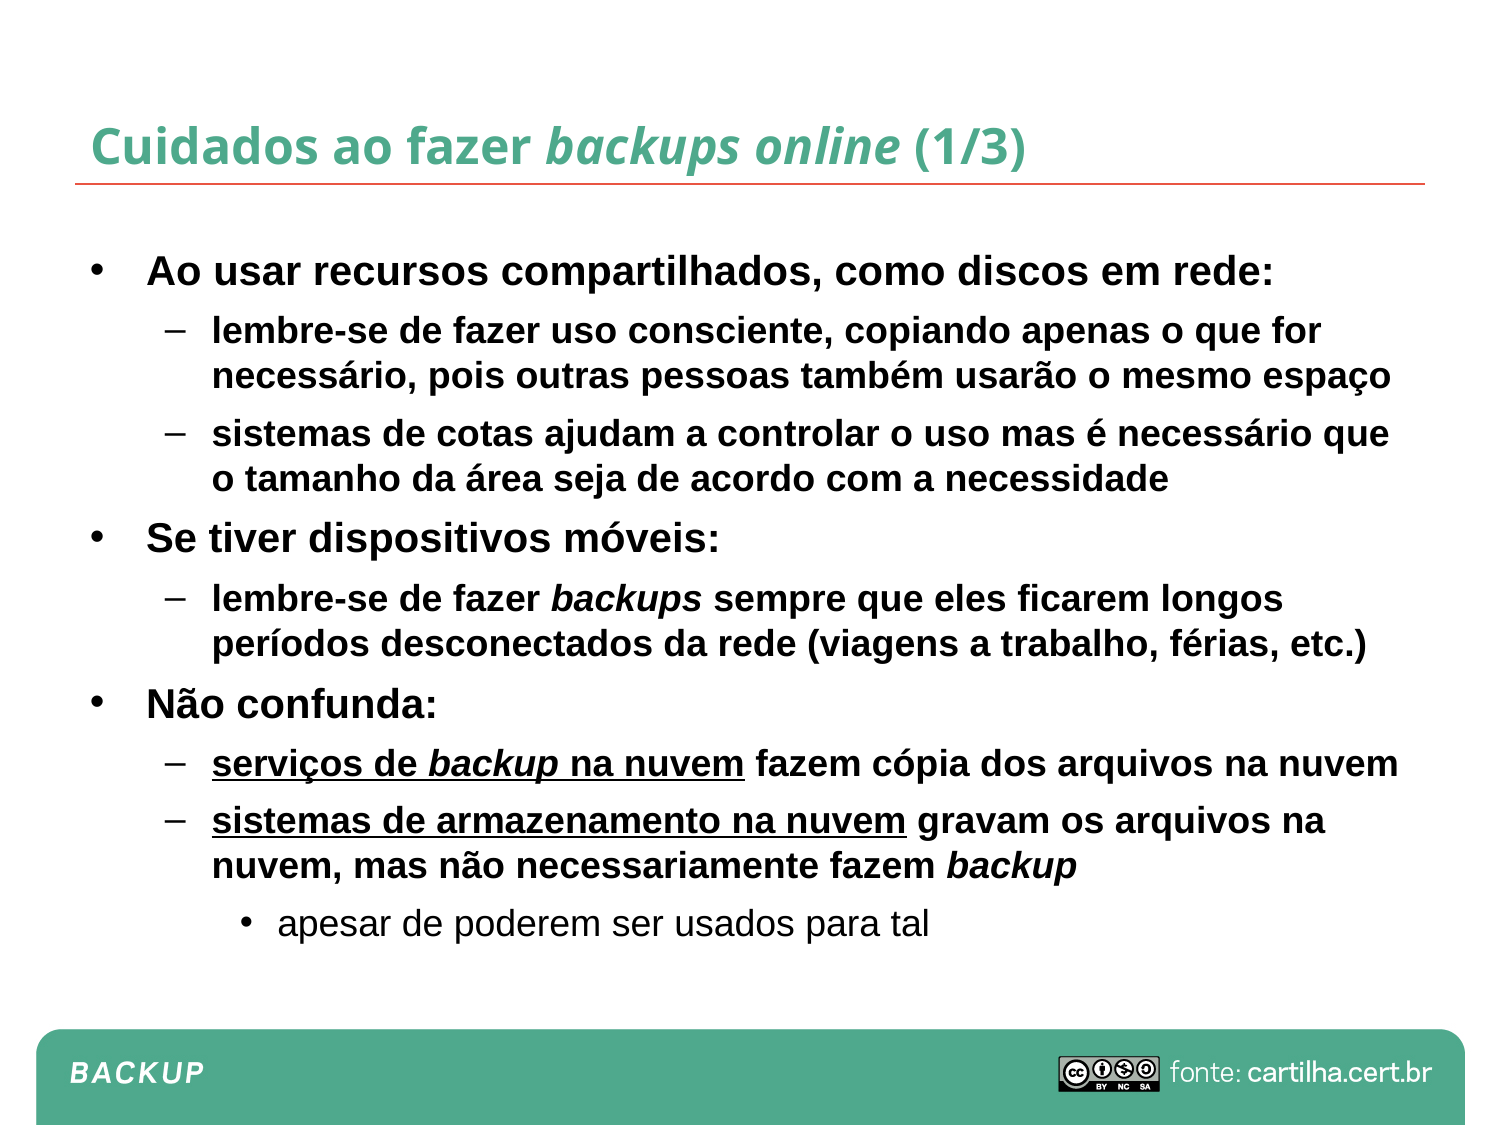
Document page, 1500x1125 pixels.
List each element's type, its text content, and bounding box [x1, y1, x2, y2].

title Cuidados ao fazer backups online (1/3) [75, 54, 1425, 182]
list Ao usar recursos compartilhados, como discos em rede: lembre-se de fazer uso consciente, copiando apenas o que for necessário, pois outras pessoas também usarão o mesmo espaço sistemas de cotas ajudam a controlar o uso mas é necessário que o tamanho da área seja de acordo com a necessidade Se tiver dispositivos móveis: lembre-se de fazer backups sempre que eles ficarem longos períodos desconectados da rede (viagens a trabalho, férias, etc.) Não confunda: serviços de backup na nuvem fazem cópia dos arquivos na nuvem sistemas de armazenamento na nuvem gravam os arquivos na nuvem, mas não necessariamente fazem backup apesar de poderem ser usados para tal [75, 236, 1425, 979]
picture [0, 0, 1500, 1125]
